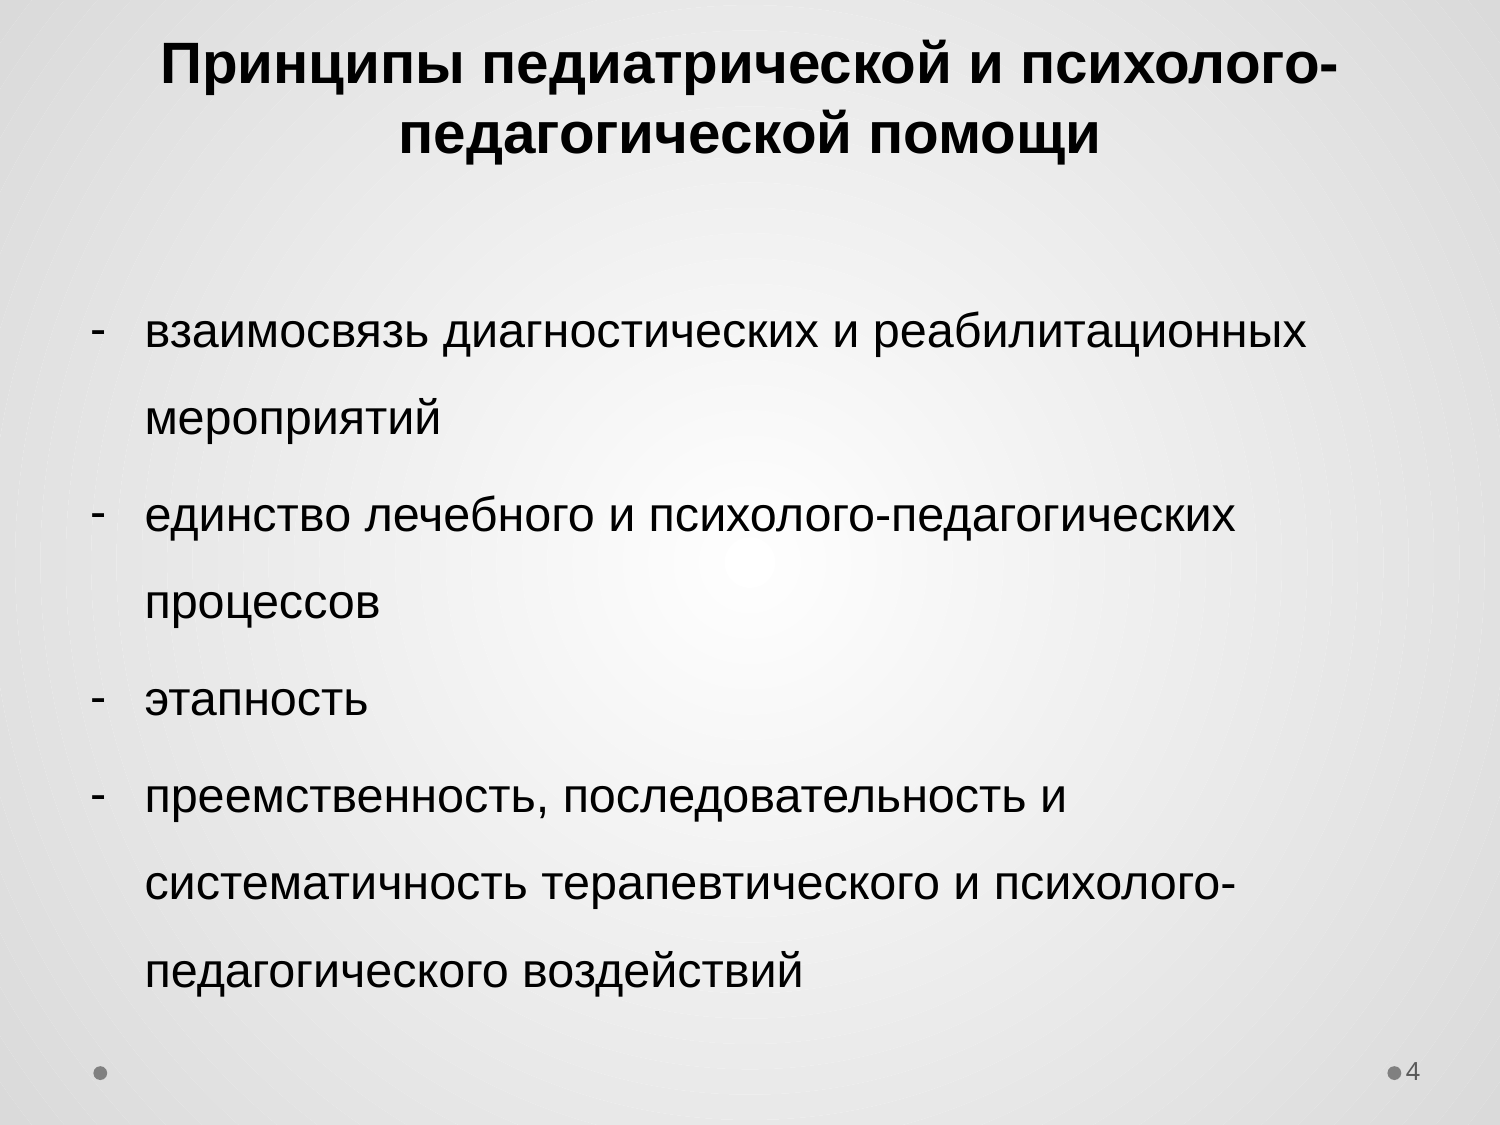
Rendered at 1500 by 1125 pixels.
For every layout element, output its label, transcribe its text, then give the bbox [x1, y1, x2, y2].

title Принципы педиатрической и психолого-педагогической помощи [75, 0, 1425, 173]
list взаимосвязь диагностических и реабилитационных мероприятий единство лечебного и психолого-педагогических процессов этапность преемственность, последовательность и систематичность терапевтического и психолого-педагогического воздействий [75, 262, 1425, 1005]
slide_number 4 [1401, 1042, 1494, 1103]
